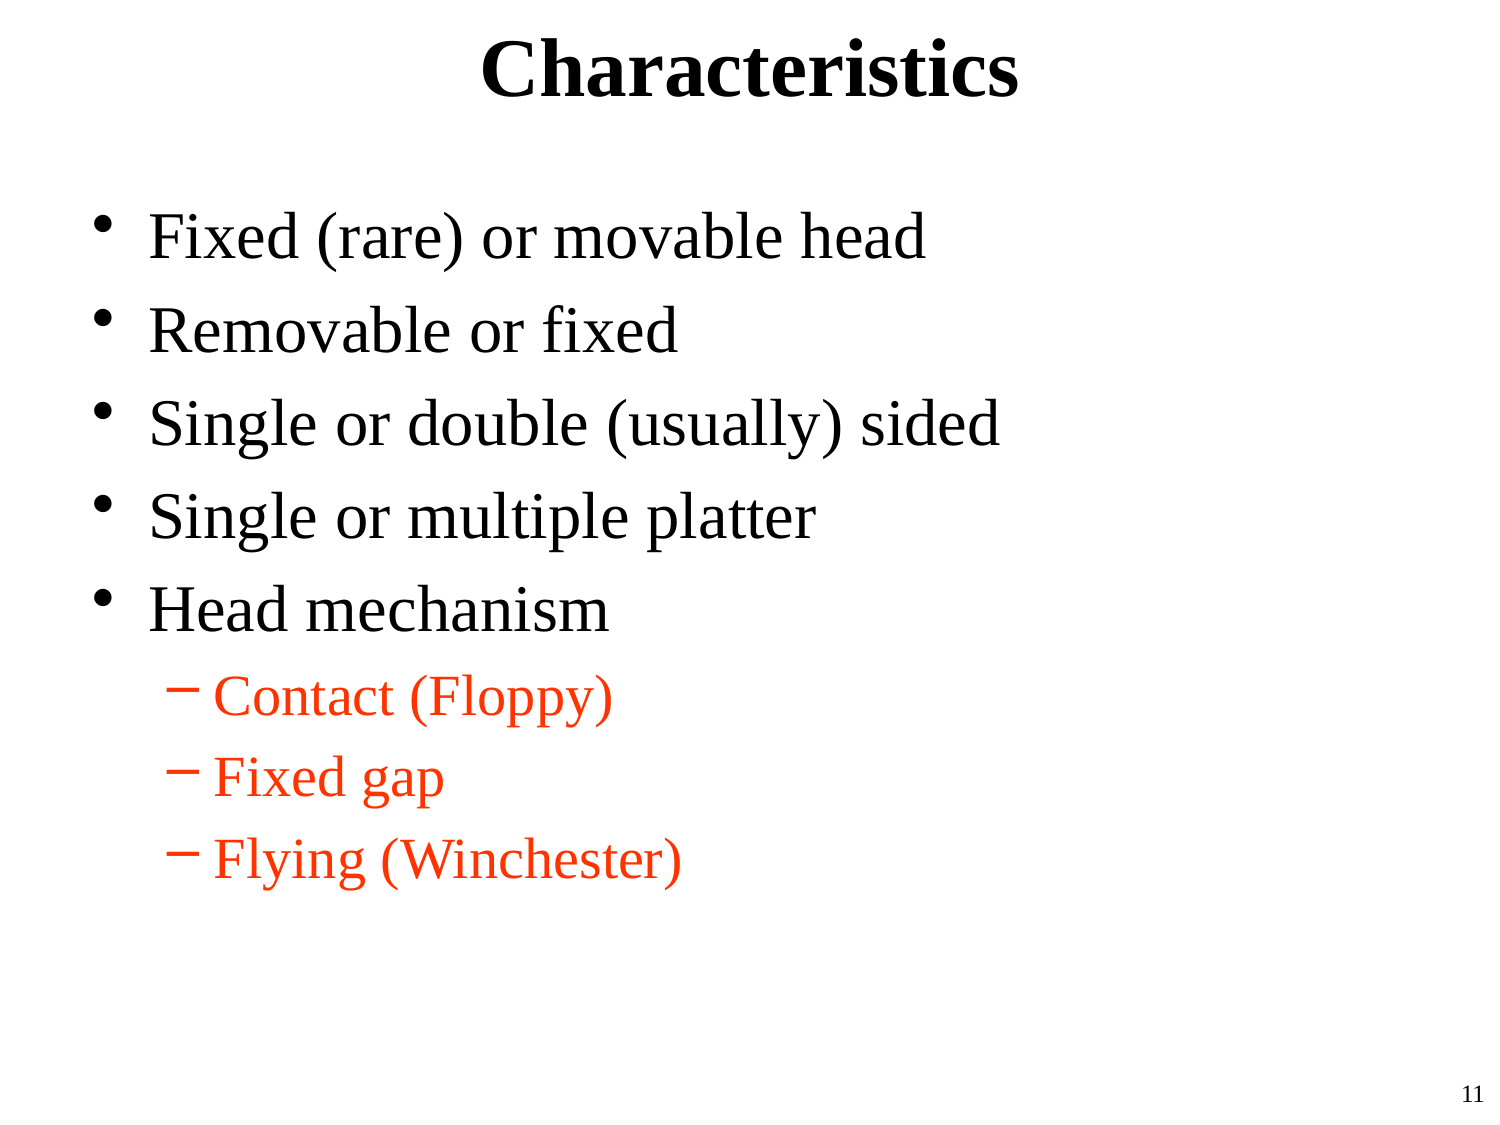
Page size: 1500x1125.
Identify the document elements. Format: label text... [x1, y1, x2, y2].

list Fixed (rare) or movable head Removable or fixed Single or double (usually) sided Single or multiple platter Head mechanism Contact (Floppy) Fixed gap Flying (Winchester) [76, 184, 1436, 1071]
slide_number 11 [1186, 1069, 1500, 1125]
title Characteristics [0, 0, 1500, 126]
